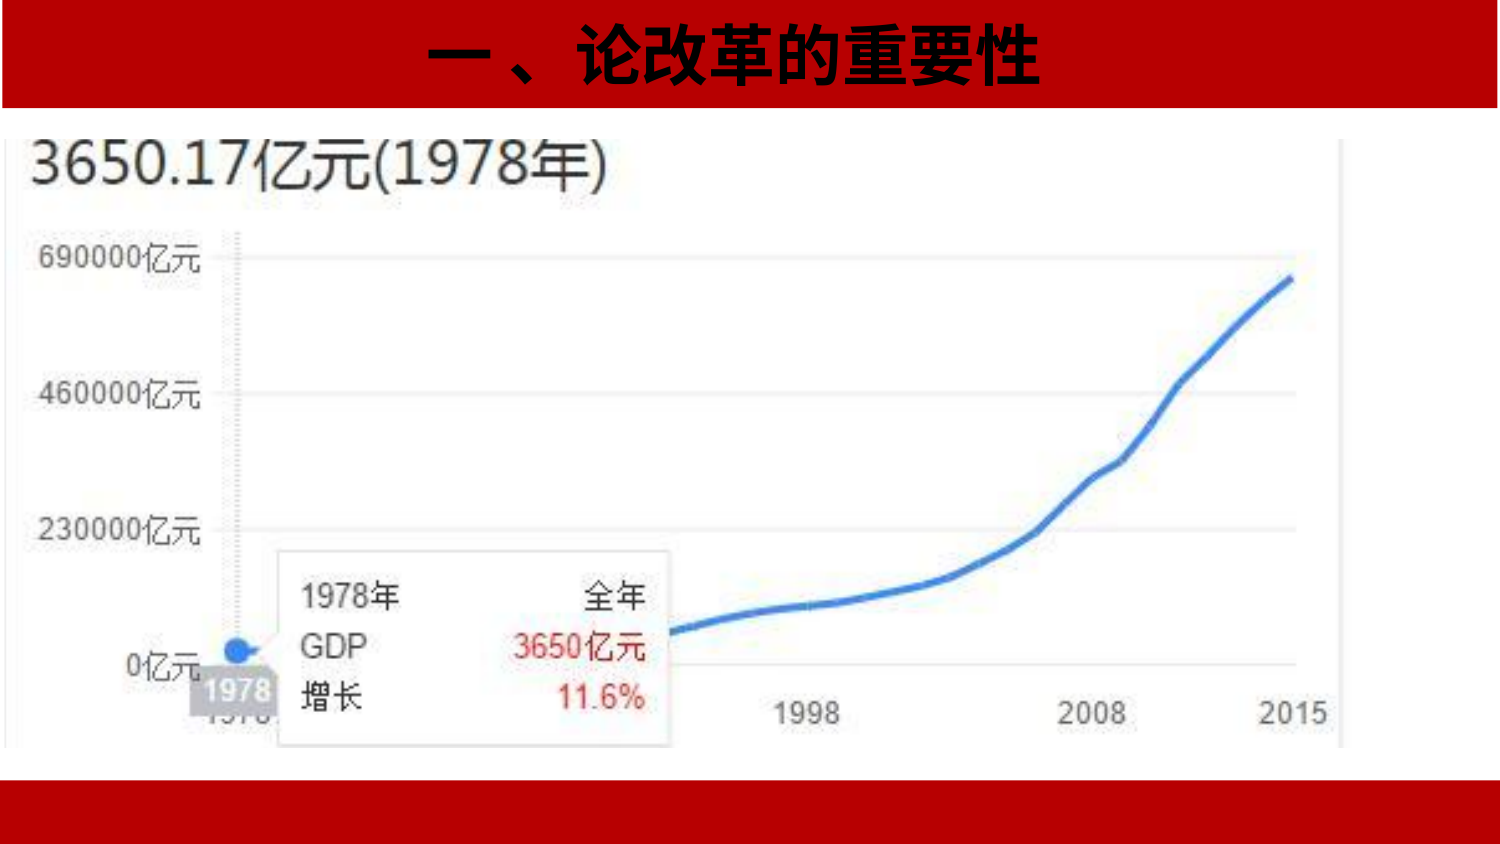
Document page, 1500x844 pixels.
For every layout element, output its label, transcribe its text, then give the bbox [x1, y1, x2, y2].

text_box [0, 778, 1500, 844]
title 一 、论改革的重要性 [0, 0, 1500, 110]
picture [4, 139, 1369, 748]
